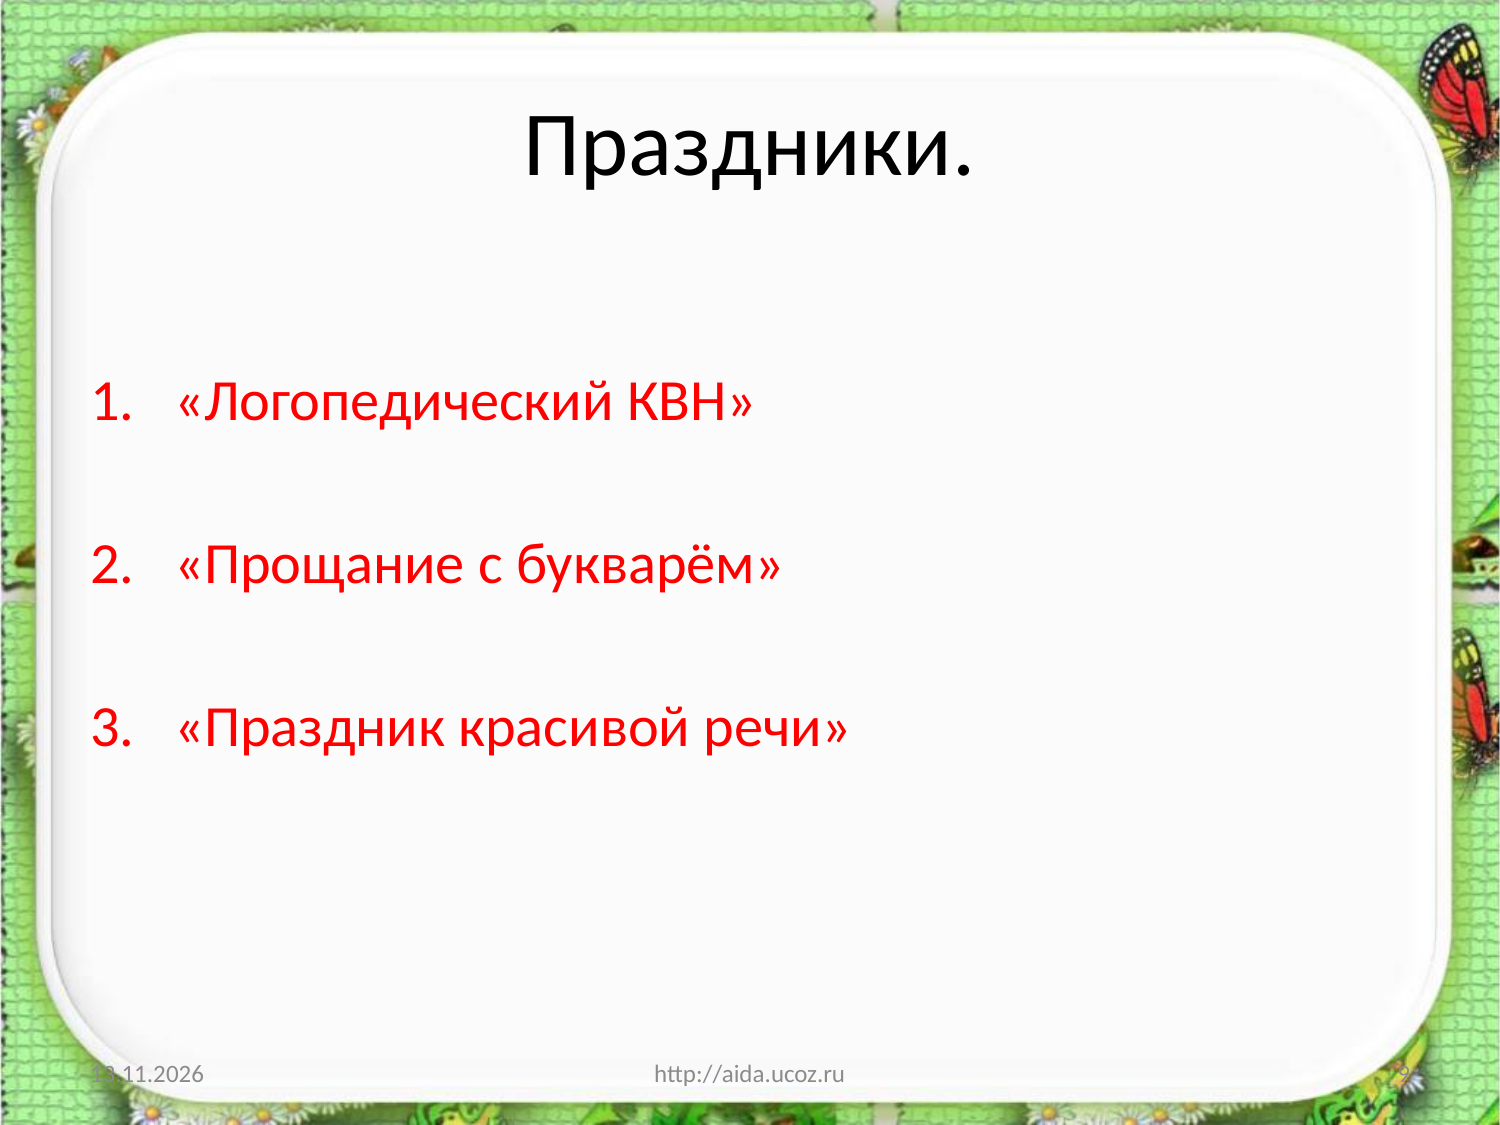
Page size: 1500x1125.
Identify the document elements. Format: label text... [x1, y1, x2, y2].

picture [0, 0, 1500, 1125]
list «Логопедический КВН» «Прощание с букварём» «Праздник красивой речи» [74, 262, 1426, 1006]
title Праздники. [74, 44, 1426, 233]
slide_number 9 [1074, 1042, 1425, 1103]
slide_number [75, 1042, 425, 1103]
footer http://aida.ucoz.ru [512, 1042, 988, 1103]
